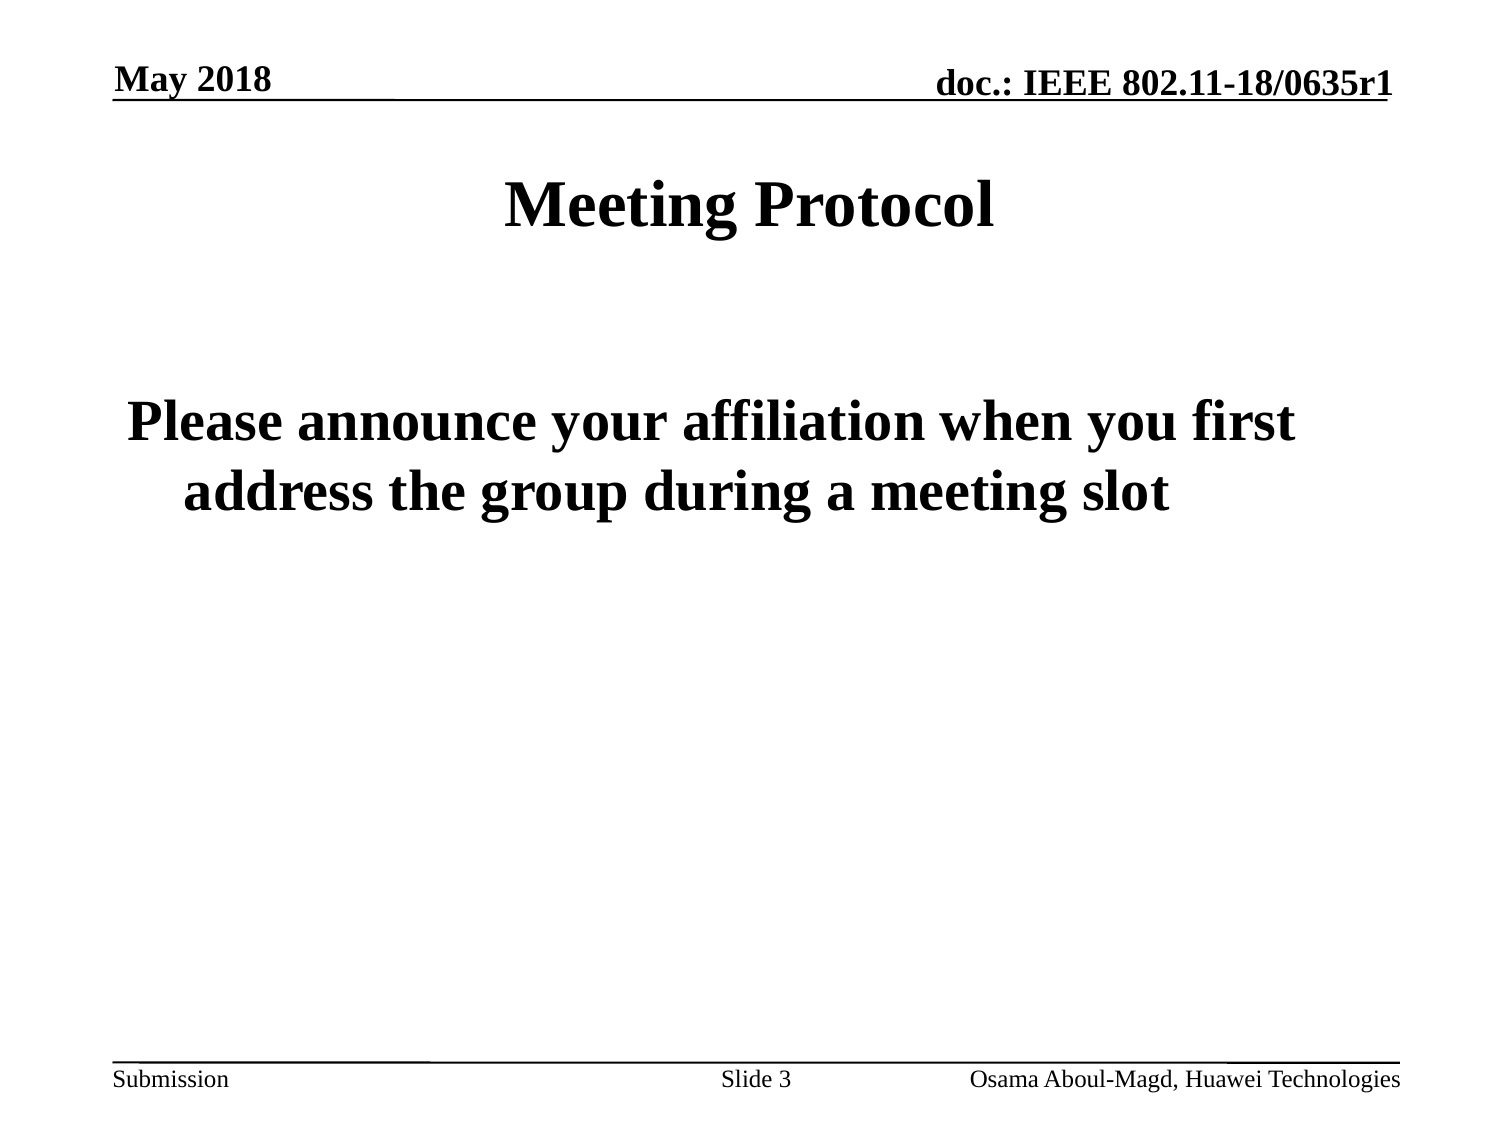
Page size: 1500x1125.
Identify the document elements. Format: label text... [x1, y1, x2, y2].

title Meeting Protocol [112, 112, 1388, 288]
list Please announce your affiliation when you first address the group during a meeting slot [112, 374, 1388, 513]
footer Osama Aboul-Magd, Huawei Technologies [878, 1061, 1402, 1093]
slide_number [114, 54, 423, 100]
slide_number Slide 3 [712, 1061, 800, 1123]
